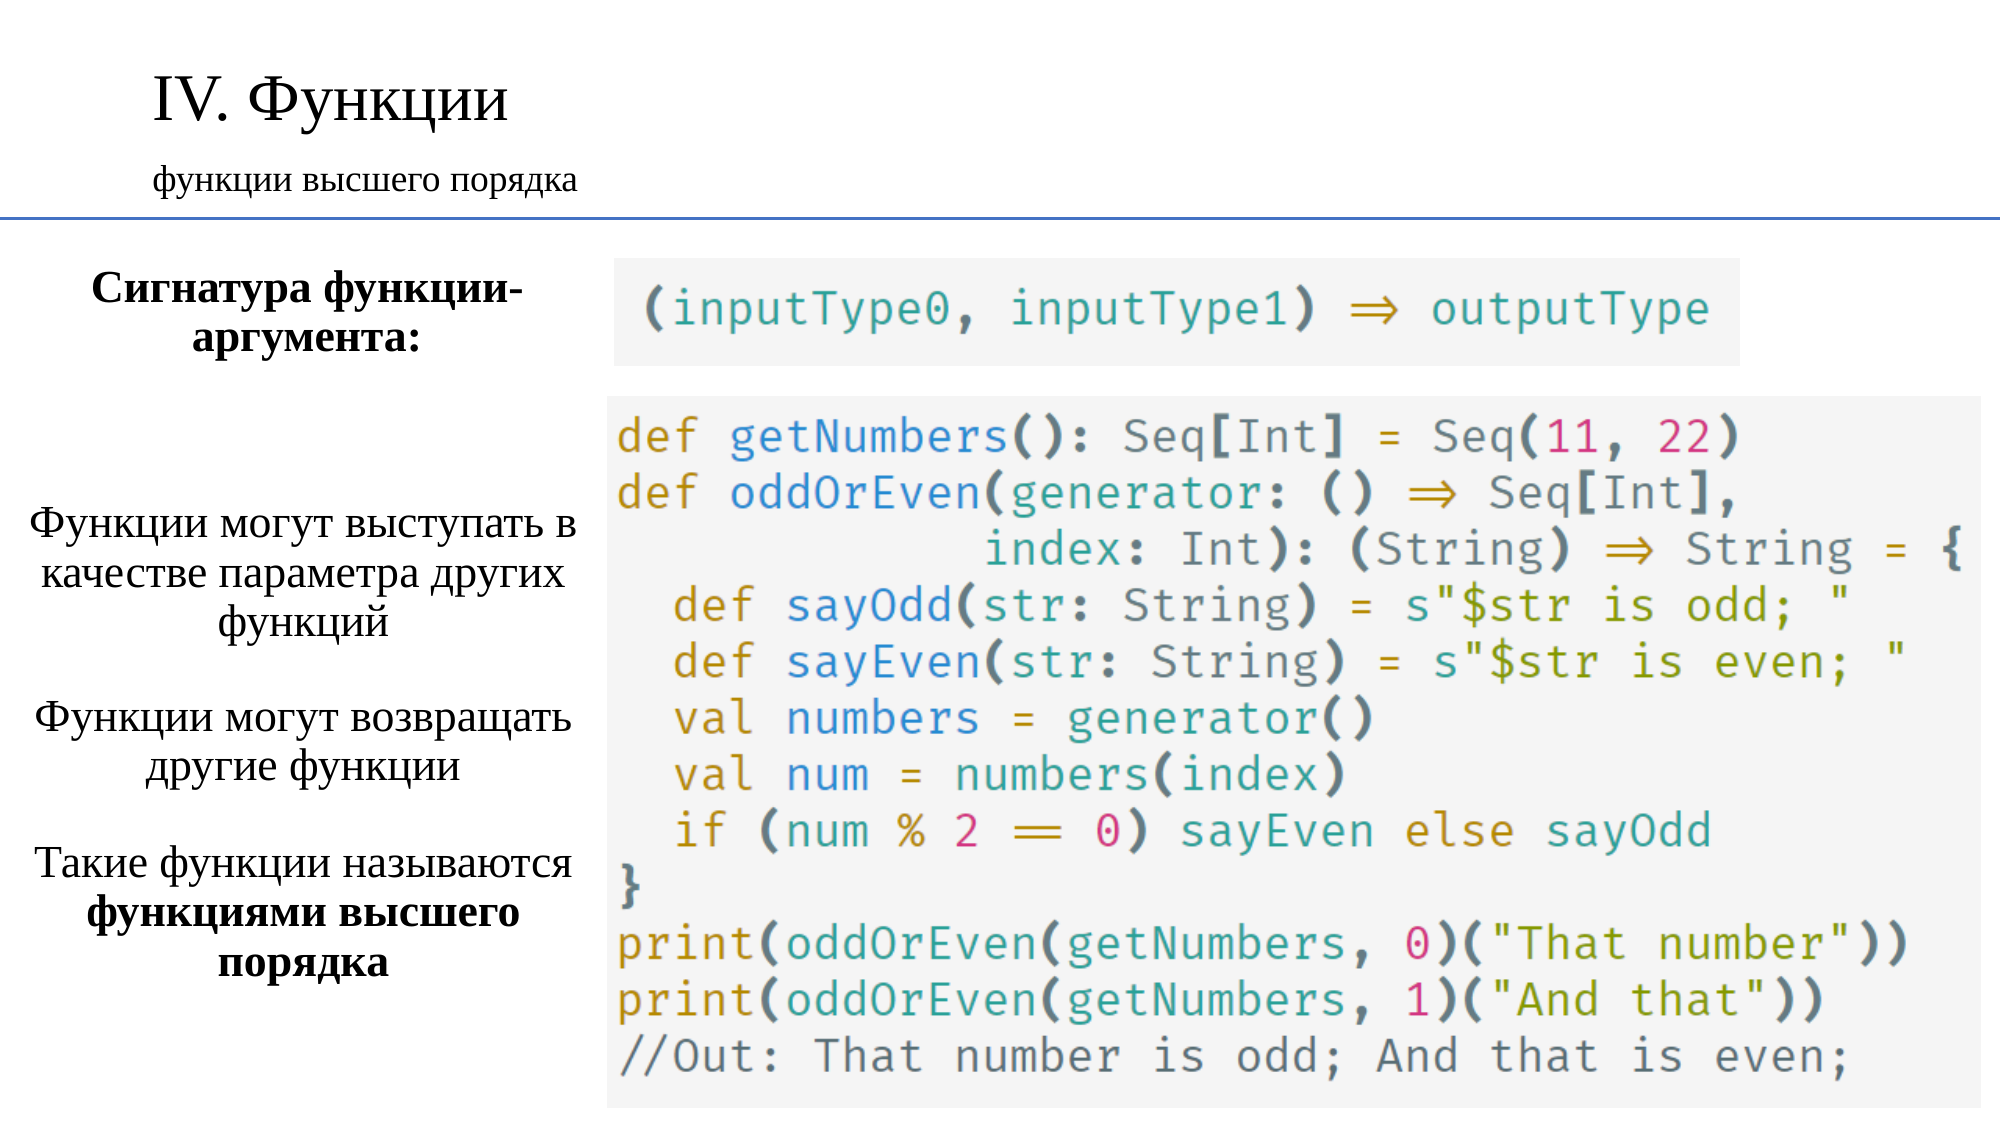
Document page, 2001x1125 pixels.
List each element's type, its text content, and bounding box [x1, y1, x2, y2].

text_box Такие функции называются функциями высшего порядка [0, 839, 607, 985]
text_box функции высшего порядка [137, 140, 1863, 217]
text_box Функции могут возвращать другие функции [0, 687, 607, 795]
text_box Сигнатура функции-аргумента: [0, 259, 614, 366]
picture [614, 258, 1740, 366]
text_box Функции могут выступать в качестве параметра других функций [0, 492, 607, 653]
picture [607, 396, 1981, 1108]
title IV. Функции [137, 59, 1863, 139]
